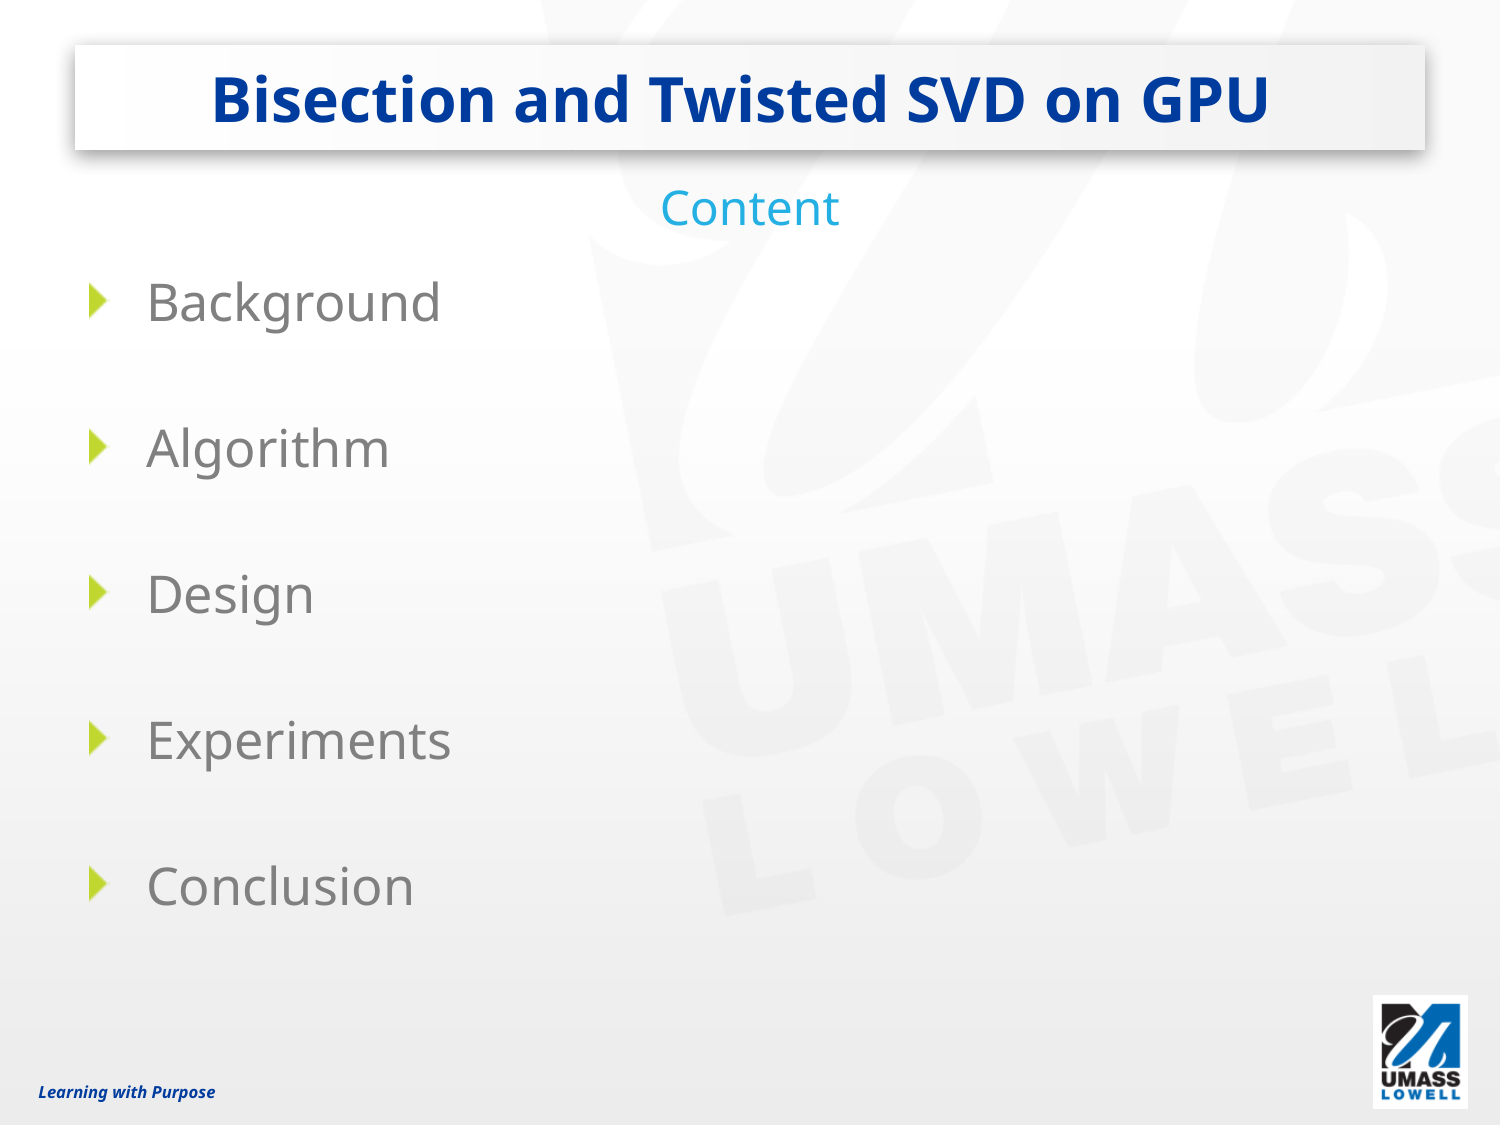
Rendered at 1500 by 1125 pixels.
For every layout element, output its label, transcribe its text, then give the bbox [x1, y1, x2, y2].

title Bisection and Twisted SVD on GPU [75, 45, 1425, 150]
list Content [75, 162, 1425, 250]
list Background Algorithm Design Experiments Conclusion [75, 262, 1425, 1063]
picture [0, 0, 1500, 1125]
